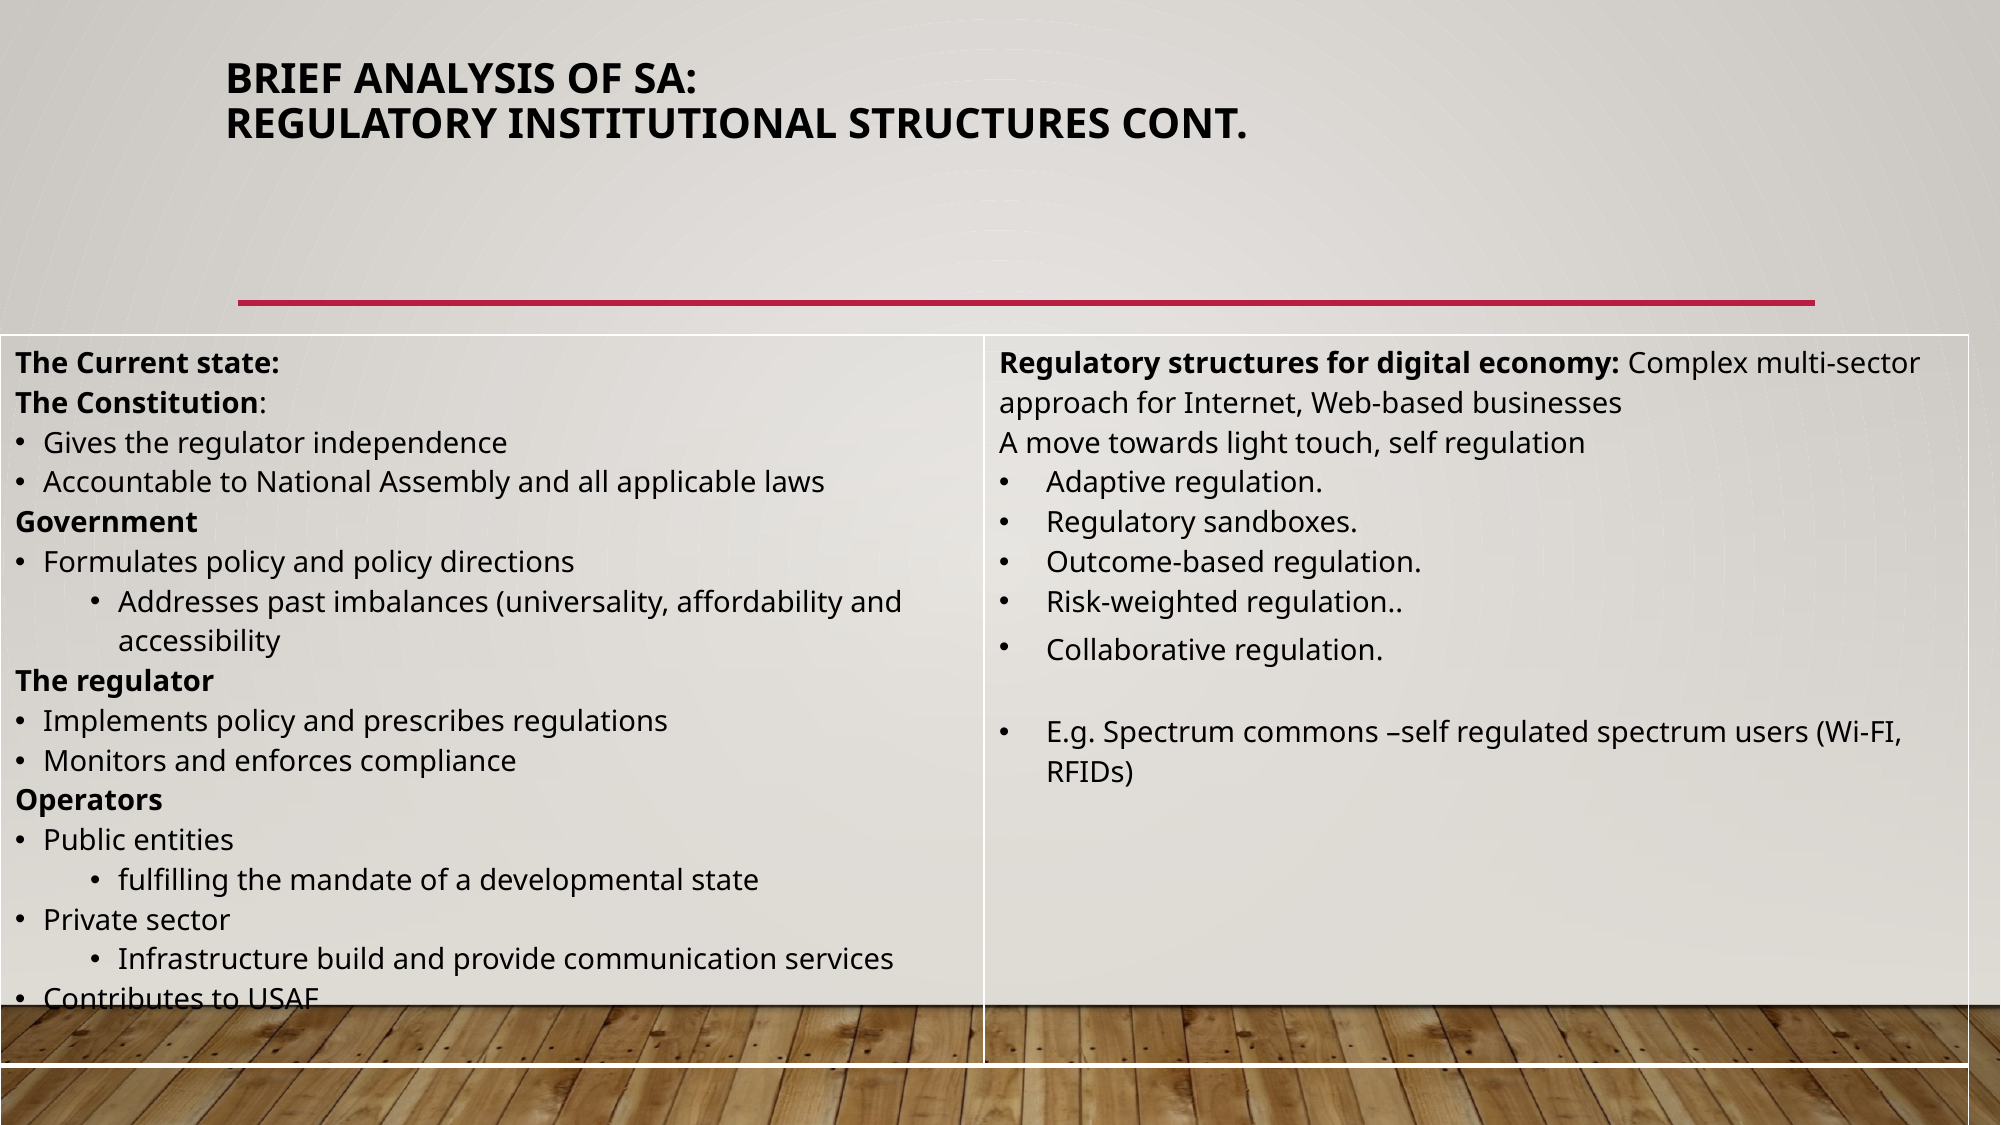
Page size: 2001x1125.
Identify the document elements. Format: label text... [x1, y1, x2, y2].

picture [1969, 1005, 2000, 1125]
title Brief analysis of sa: Regulatory institutional structures CONT. [209, 49, 1786, 157]
table_header Regulatory structures for digital economy: Complex multi-sector approach for Internet, Web-based businesses A move towards light touch, self regulation Adaptive regulation. Regulatory sandboxes. Outcome-based regulation. Risk-weighted regulation.. Collaborative regulation. E.g. Spectrum commons –self regulated spectrum users (Wi-FI, RFIDs) [985, 336, 1968, 1063]
table_cell [1, 1068, 1968, 1125]
table_header The Current state: The Constitution: Gives the regulator independence Accountable to National Assembly and all applicable laws Government Formulates policy and policy directions Addresses past imbalances (universality, affordability and accessibility The regulator Implements policy and prescribes regulations Monitors and enforces compliance Operators Public entities fulfilling the mandate of a developmental state Private sector Infrastructure build and provide communication services Contributes to USAF [1, 336, 983, 1063]
